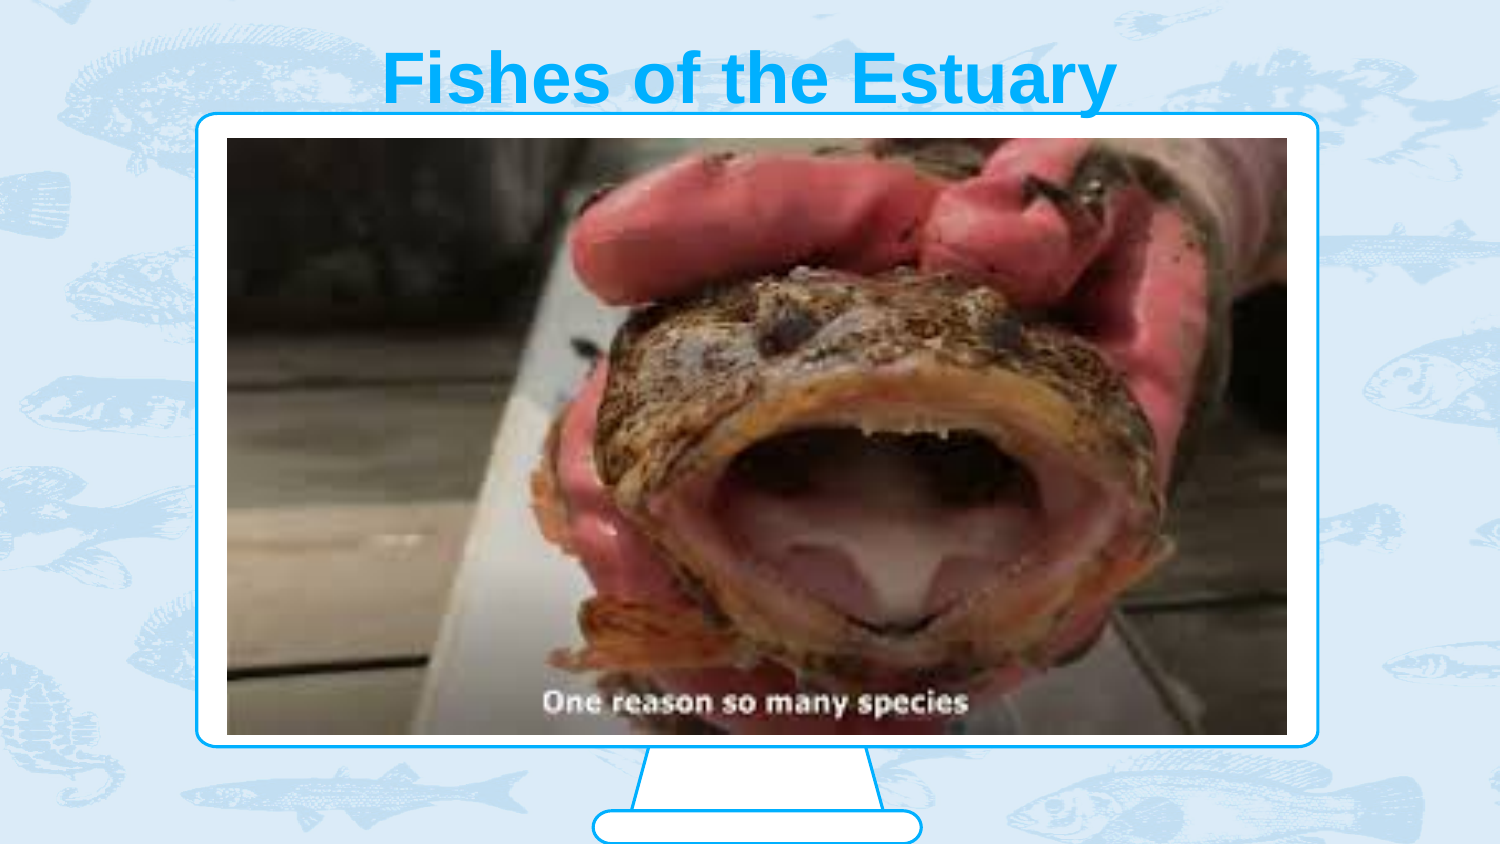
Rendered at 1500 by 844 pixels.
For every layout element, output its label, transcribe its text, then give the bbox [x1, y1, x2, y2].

picture [227, 138, 1287, 735]
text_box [196, 113, 1319, 844]
title Fishes of the Estuary [116, 35, 1383, 114]
